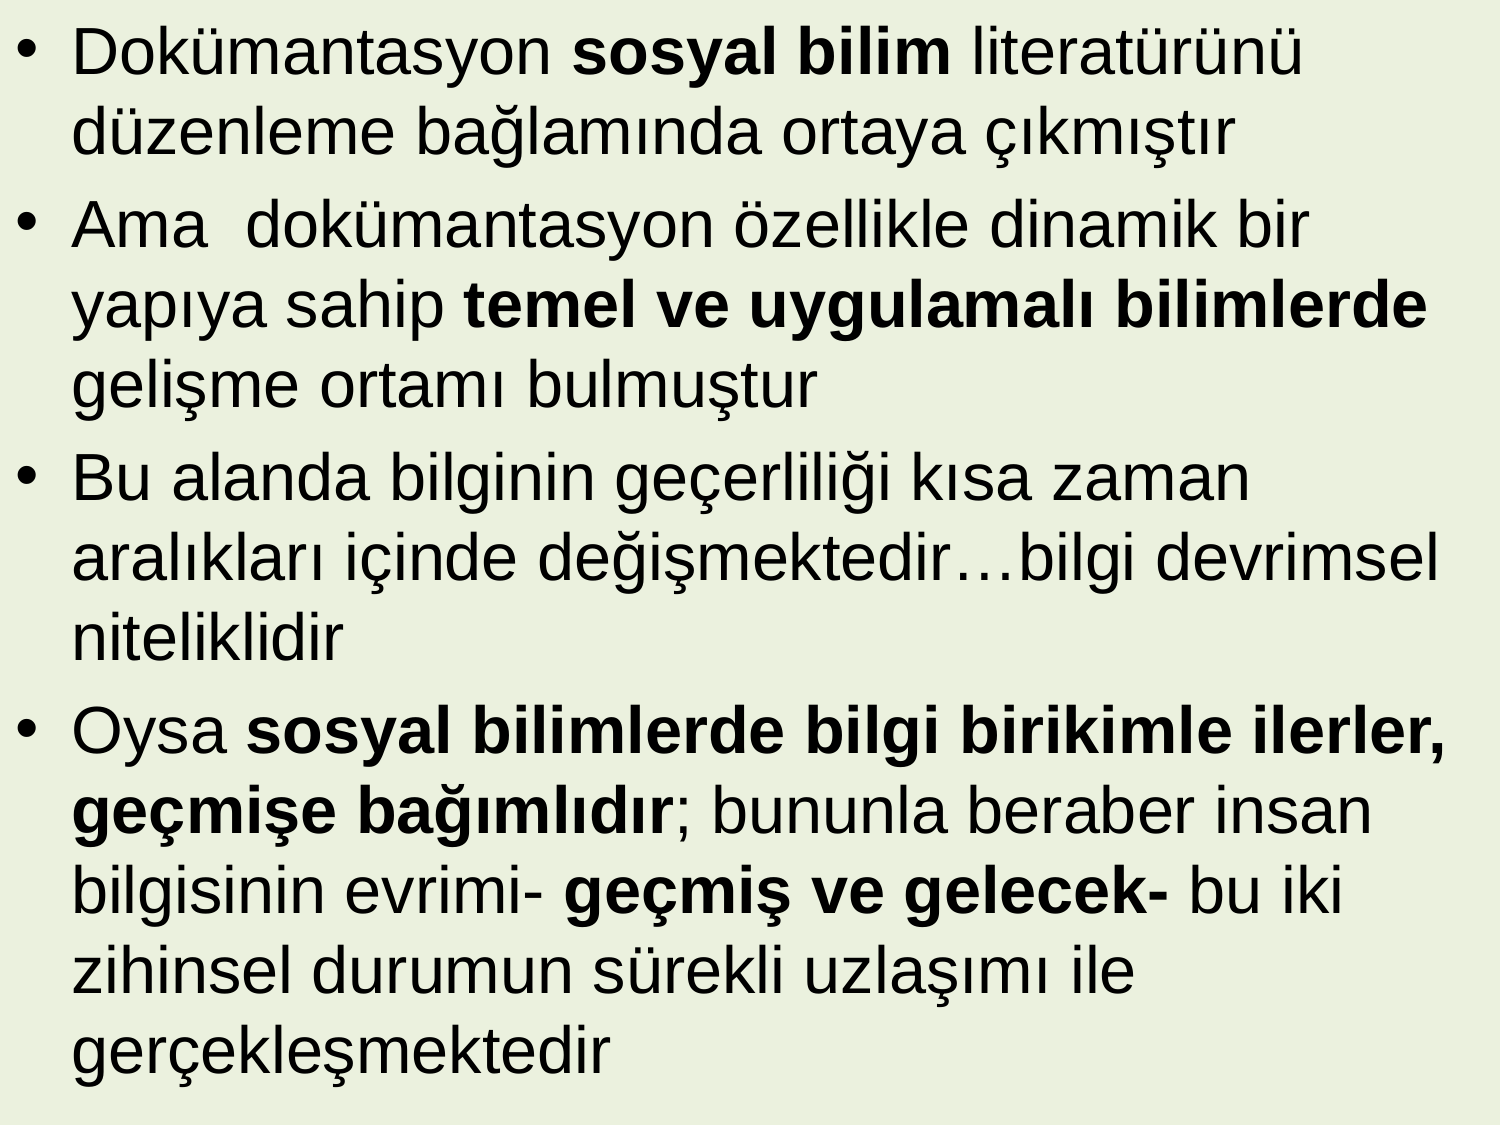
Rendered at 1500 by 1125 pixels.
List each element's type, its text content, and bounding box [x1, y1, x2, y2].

list Dokümantasyon sosyal bilim literatürünü düzenleme bağlamında ortaya çıkmıştır Ama dokümantasyon özellikle dinamik bir yapıya sahip temel ve uygulamalı bilimlerde gelişme ortamı bulmuştur Bu alanda bilginin geçerliliği kısa zaman aralıkları içinde değişmektedir…bilgi devrimsel niteliklidir Oysa sosyal bilimlerde bilgi birikimle ilerler, geçmişe bağımlıdır; bununla beraber insan bilgisinin evrimi- geçmiş ve gelecek- bu iki zihinsel durumun sürekli uzlaşımı ile gerçekleşmektedir [0, 0, 1500, 1125]
